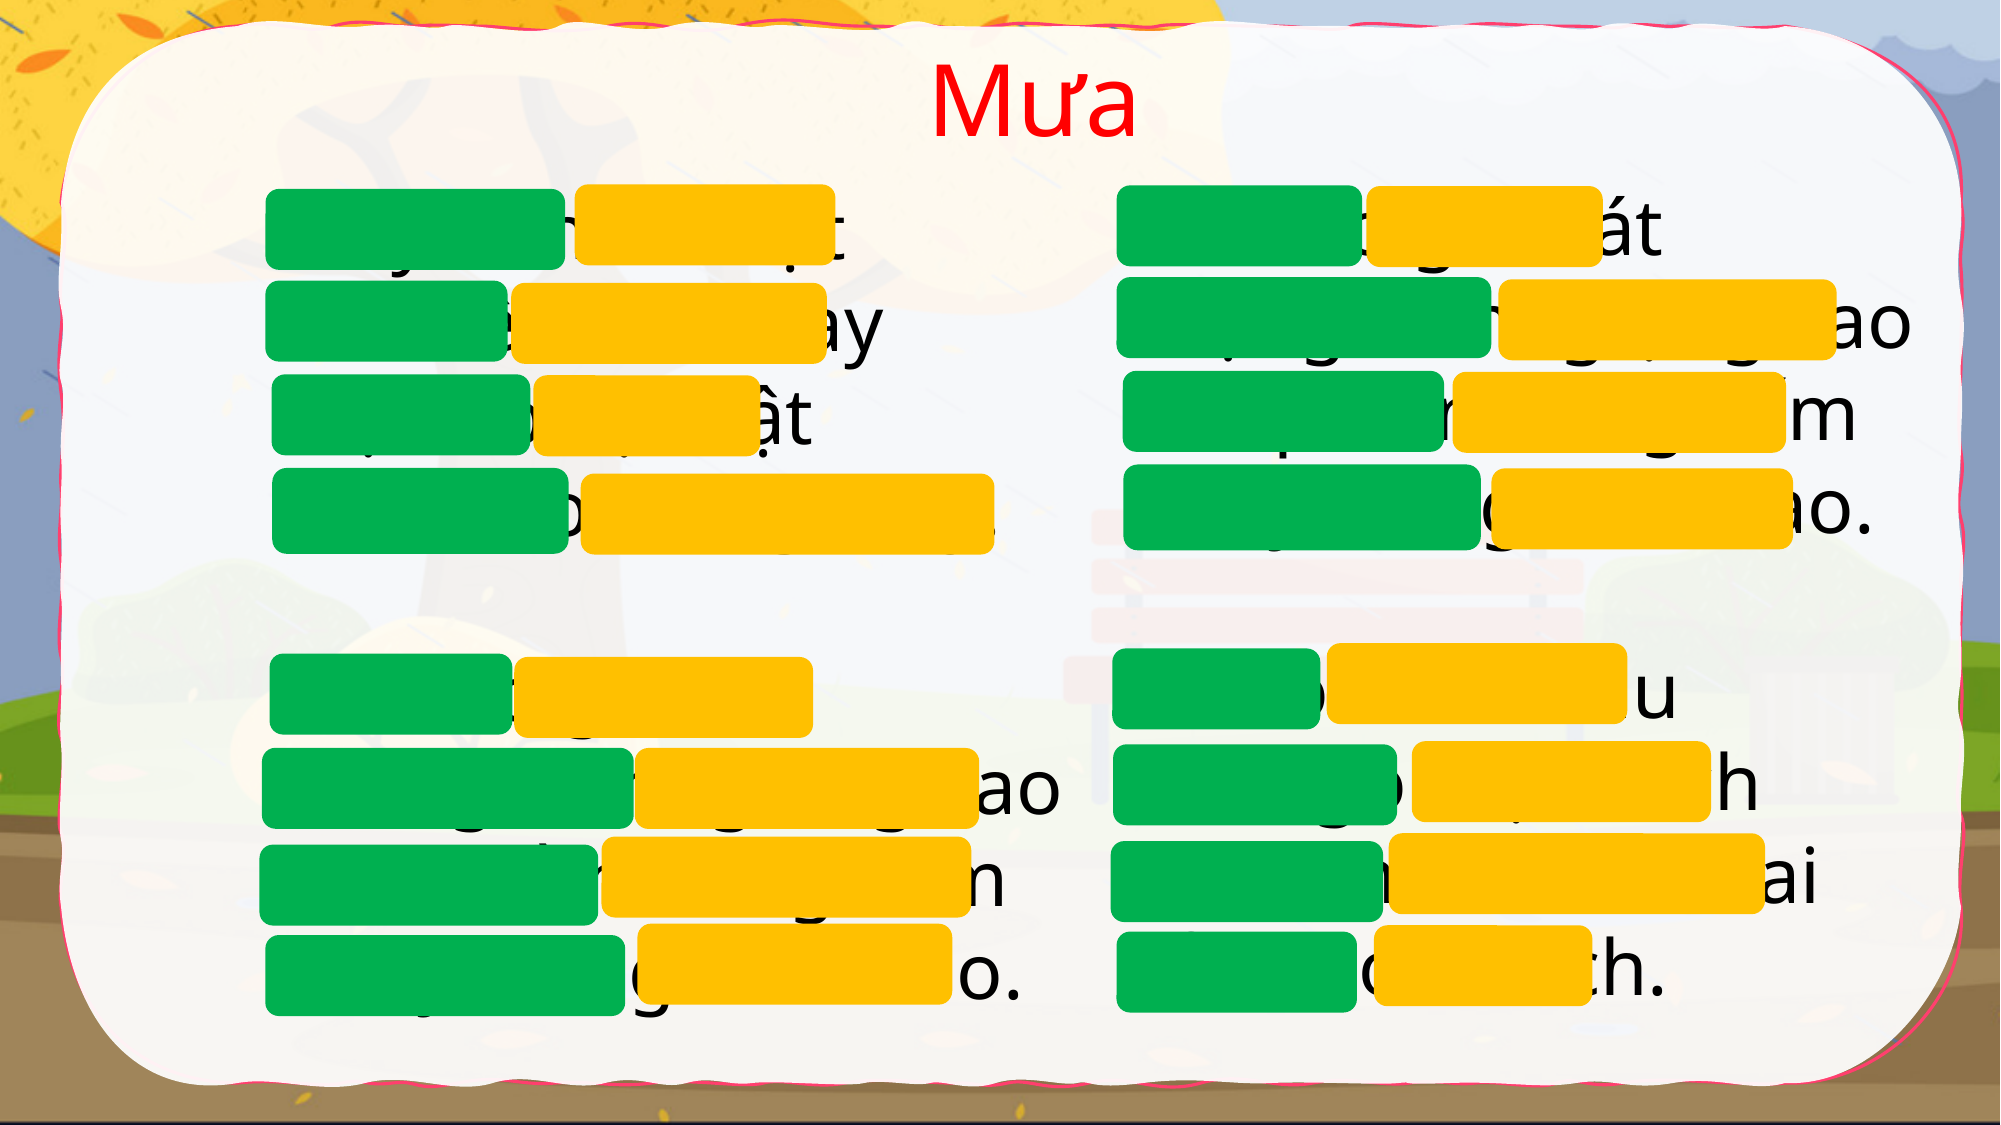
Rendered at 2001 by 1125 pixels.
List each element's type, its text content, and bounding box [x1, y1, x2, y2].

text_box [267, 651, 514, 737]
text_box [270, 466, 571, 556]
text_box [1114, 929, 1359, 1015]
picture [1022, 1080, 1070, 1085]
text_box [1450, 370, 1788, 455]
text_box [1121, 462, 1483, 552]
text_box [263, 279, 510, 364]
text_box [1410, 740, 1713, 824]
picture [0, 0, 2000, 1125]
text_box [579, 472, 996, 556]
text_box [260, 746, 636, 831]
text_box Gió reo gió hát Giọng trầm giọng cao Chớp dồn tiếng sấm Chạy trong mưa rào. Bà xỏ kim khâu Chị ngồi đọc sách Mẹ làm bánh khoai Lửa reo tí tách. [1114, 171, 2000, 1019]
text_box [1364, 184, 1605, 269]
text_box [1115, 184, 1364, 268]
text_box [1372, 923, 1594, 1008]
text_box [1325, 642, 1629, 726]
text_box [1110, 646, 1322, 731]
text_box [599, 834, 973, 920]
text_box [1114, 275, 1493, 360]
picture [1858, 1019, 1920, 1066]
text_box [57, 19, 1962, 1089]
text_box [1109, 839, 1385, 924]
text_box Mưa [634, 28, 1435, 164]
text_box [573, 182, 838, 267]
text_box [532, 373, 763, 458]
text_box [1490, 467, 1795, 551]
text_box [263, 933, 627, 1018]
text_box [1497, 278, 1838, 362]
text_box [264, 187, 567, 271]
text_box [510, 281, 828, 365]
text_box [270, 372, 532, 457]
picture [1892, 65, 1959, 171]
text_box [635, 746, 981, 830]
text_box [1121, 369, 1446, 454]
text_box [1387, 831, 1767, 916]
picture [747, 22, 854, 28]
picture [1151, 1081, 1200, 1085]
text_box Mây đen lũ lượt Kéo về chiều nay Mặt trời lật đật Chui vào trong mây. Gió reo gió hát Giọng trầm giọng cao Chớp dồn tiếng sấm Chạy trong mưa rào. [263, 174, 1203, 1022]
text_box [257, 842, 600, 928]
text_box [1111, 742, 1399, 827]
text_box [513, 655, 815, 739]
text_box [635, 922, 954, 1007]
